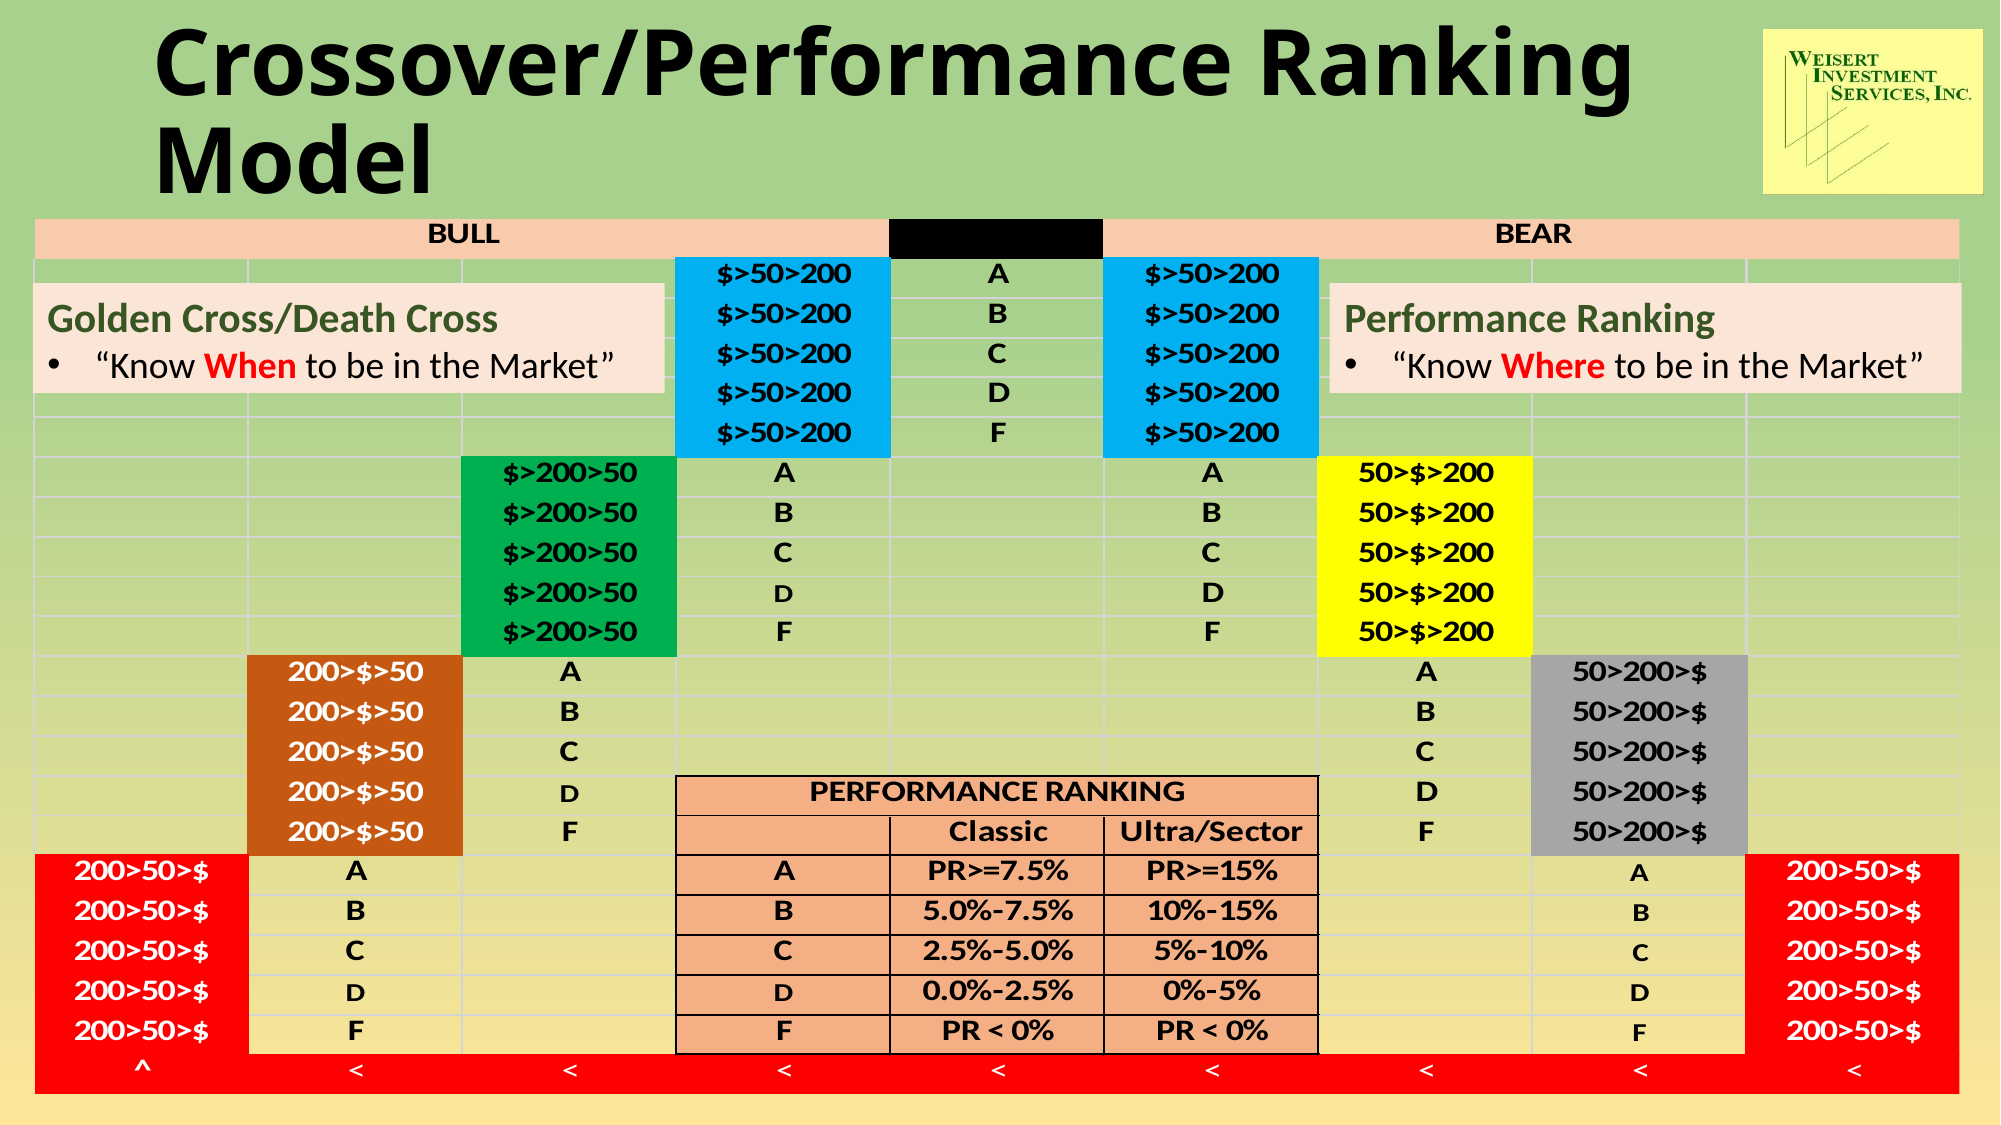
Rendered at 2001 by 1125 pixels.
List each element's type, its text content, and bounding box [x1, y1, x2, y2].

picture [1763, 29, 1984, 195]
title Crossover/Performance Ranking Model [137, 6, 1863, 217]
picture [32, 217, 1962, 1096]
